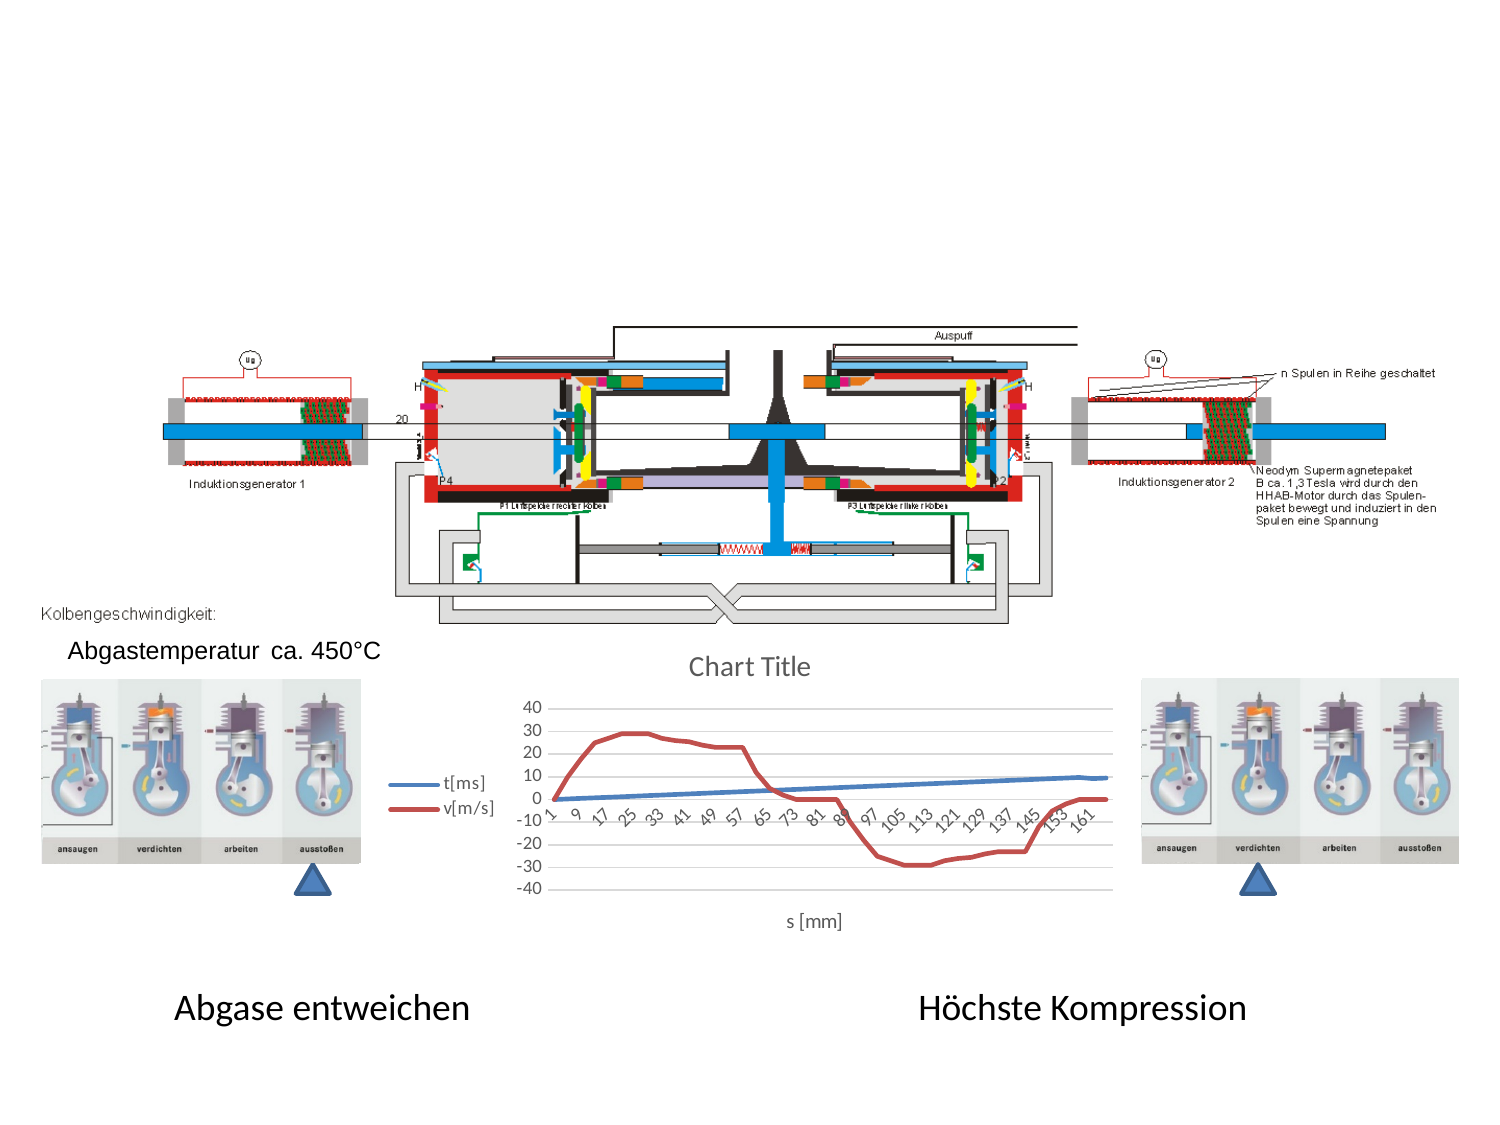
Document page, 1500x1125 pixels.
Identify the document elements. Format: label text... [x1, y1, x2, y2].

text_box Höchste Kompression [903, 976, 1459, 1036]
chart [371, 630, 1129, 965]
text_box Abgastemperatur ca. 450°C [53, 633, 366, 675]
picture [40, 326, 1438, 624]
text_box [1239, 871, 1277, 896]
picture [1140, 678, 1459, 864]
picture [40, 679, 361, 864]
text_box Abgase entweichen [159, 976, 632, 1036]
text_box [293, 872, 332, 896]
